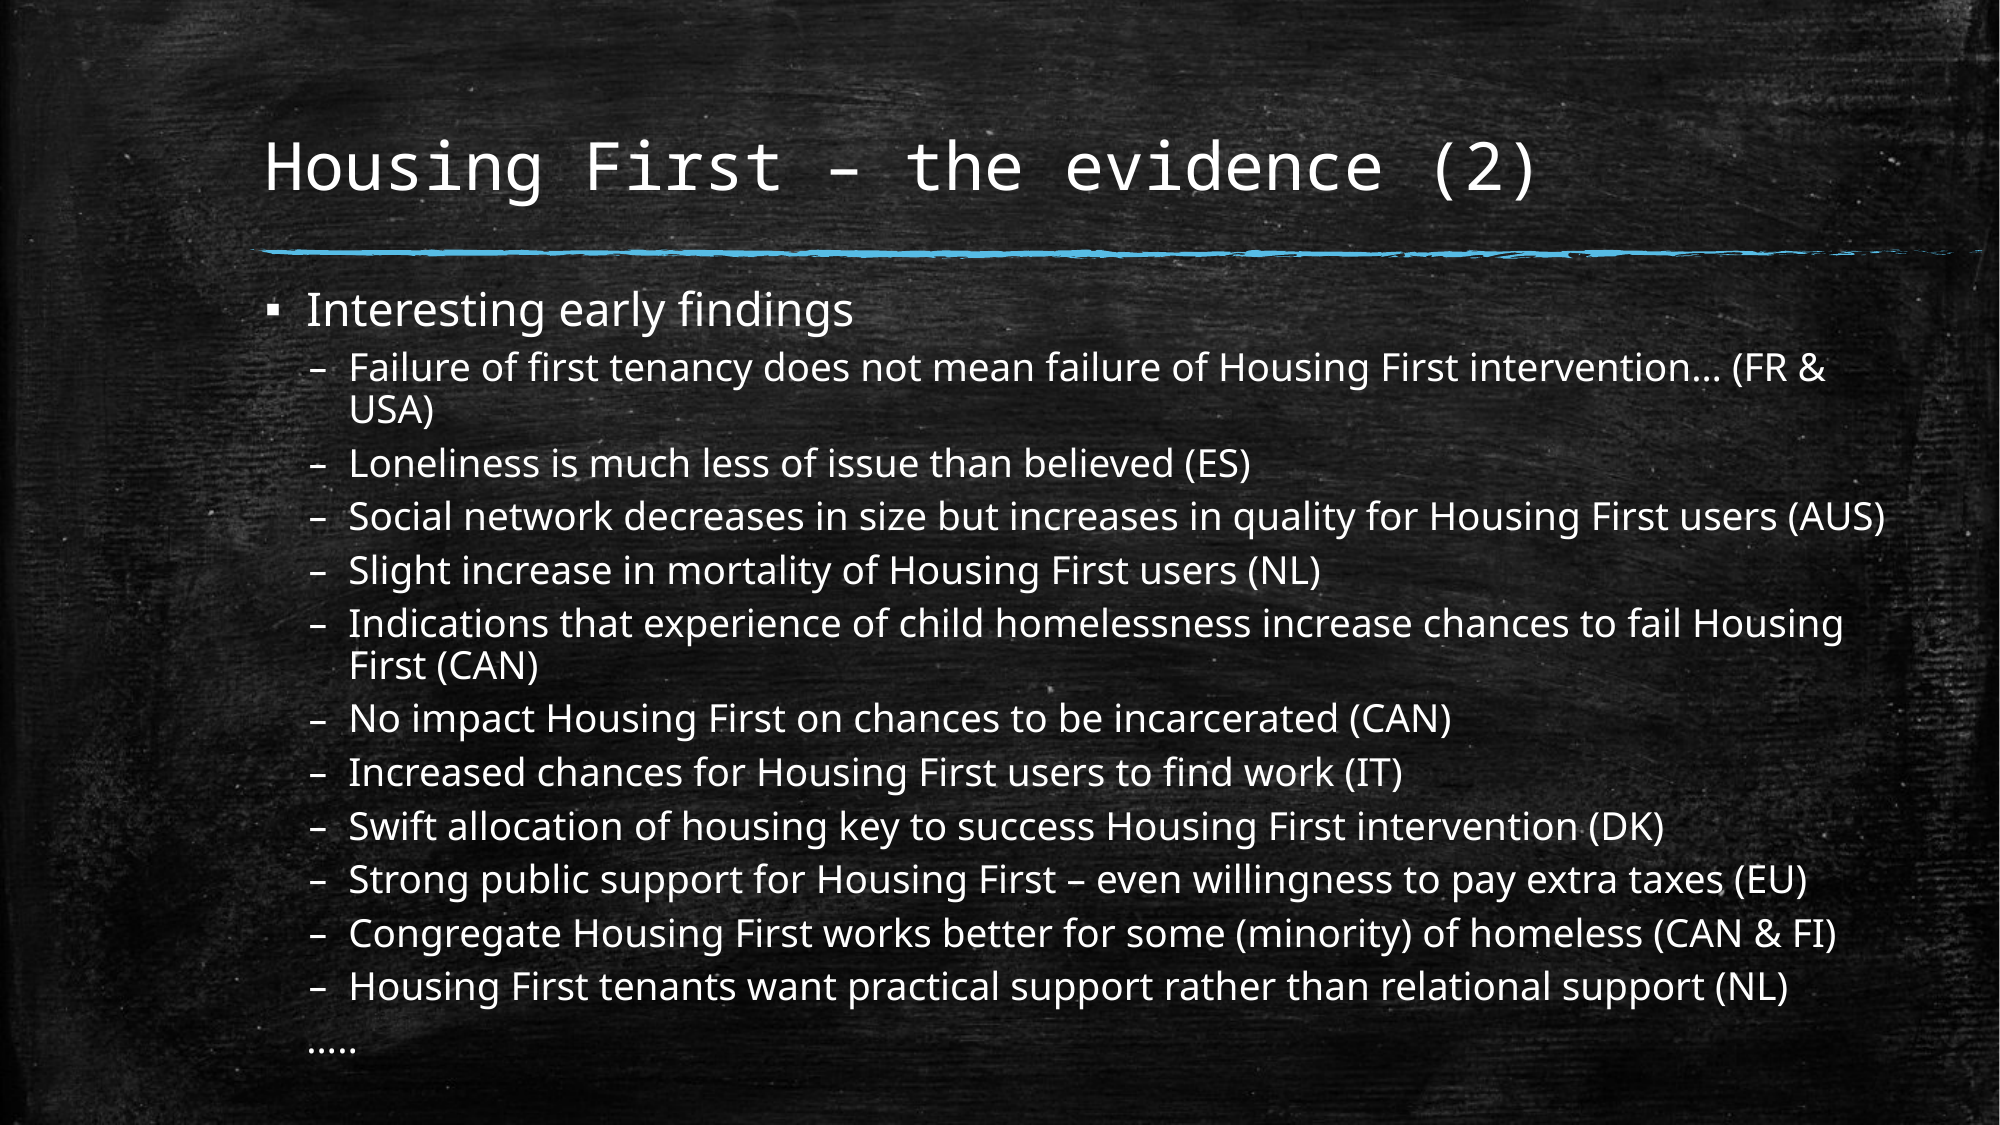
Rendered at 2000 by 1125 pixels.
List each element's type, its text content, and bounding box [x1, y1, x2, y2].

list Interesting early findings Failure of first tenancy does not mean failure of Housing First intervention… (FR & USA) Loneliness is much less of issue than believed (ES) Social network decreases in size but increases in quality for Housing First users (AUS) Slight increase in mortality of Housing First users (NL) Indications that experience of child homelessness increase chances to fail Housing First (CAN) No impact Housing First on chances to be incarcerated (CAN) Increased chances for Housing First users to find work (IT) Swift allocation of housing key to success Housing First intervention (DK) Strong public support for Housing First – even willingness to pay extra taxes (EU) Congregate Housing First works better for some (minority) of homeless (CAN & FI) Housing First tenants want practical support rather than relational support (NL) ….. [249, 278, 1910, 1080]
title Housing First – the evidence (2) [249, 45, 1750, 213]
